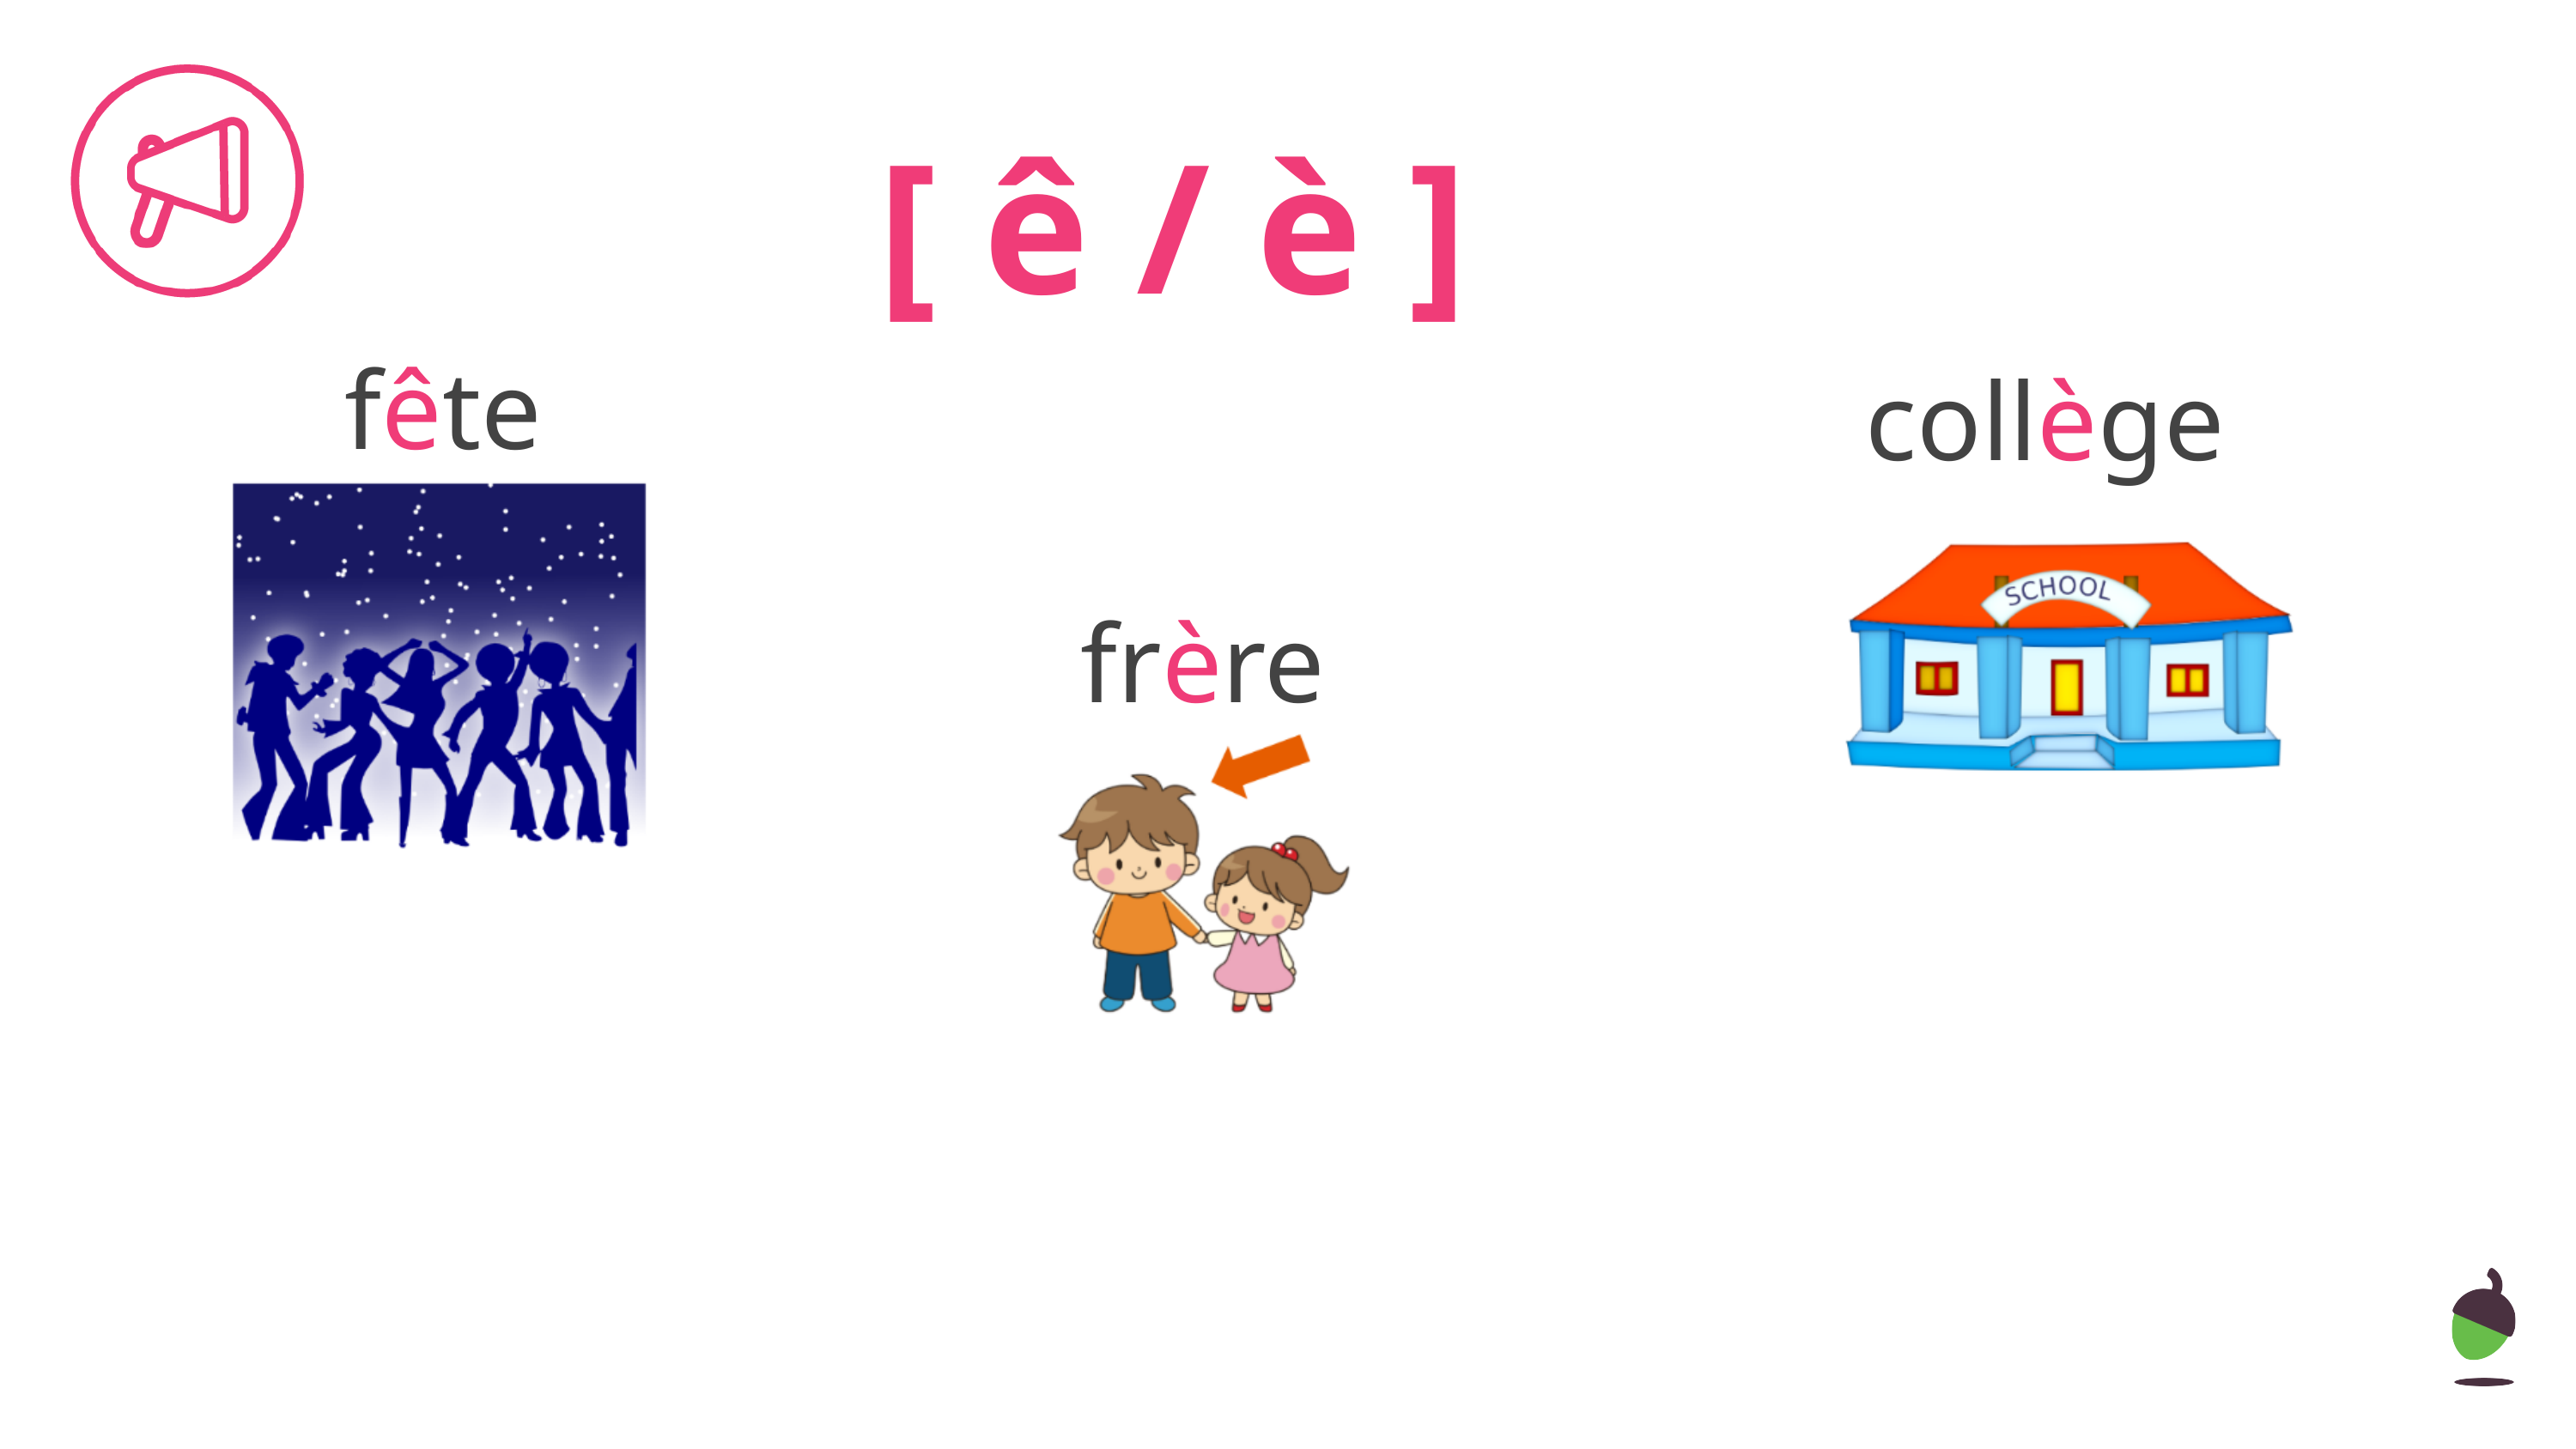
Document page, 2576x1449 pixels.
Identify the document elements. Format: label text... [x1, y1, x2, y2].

picture [1824, 508, 2323, 789]
text_box [ ê / è ] [852, 89, 1721, 509]
text_box fête [331, 335, 777, 529]
picture [988, 725, 1435, 1104]
text_box collège [1852, 347, 2351, 546]
text_box frère [983, 589, 1423, 759]
picture [57, 52, 330, 327]
picture [227, 476, 673, 874]
picture [2451, 1268, 2516, 1386]
